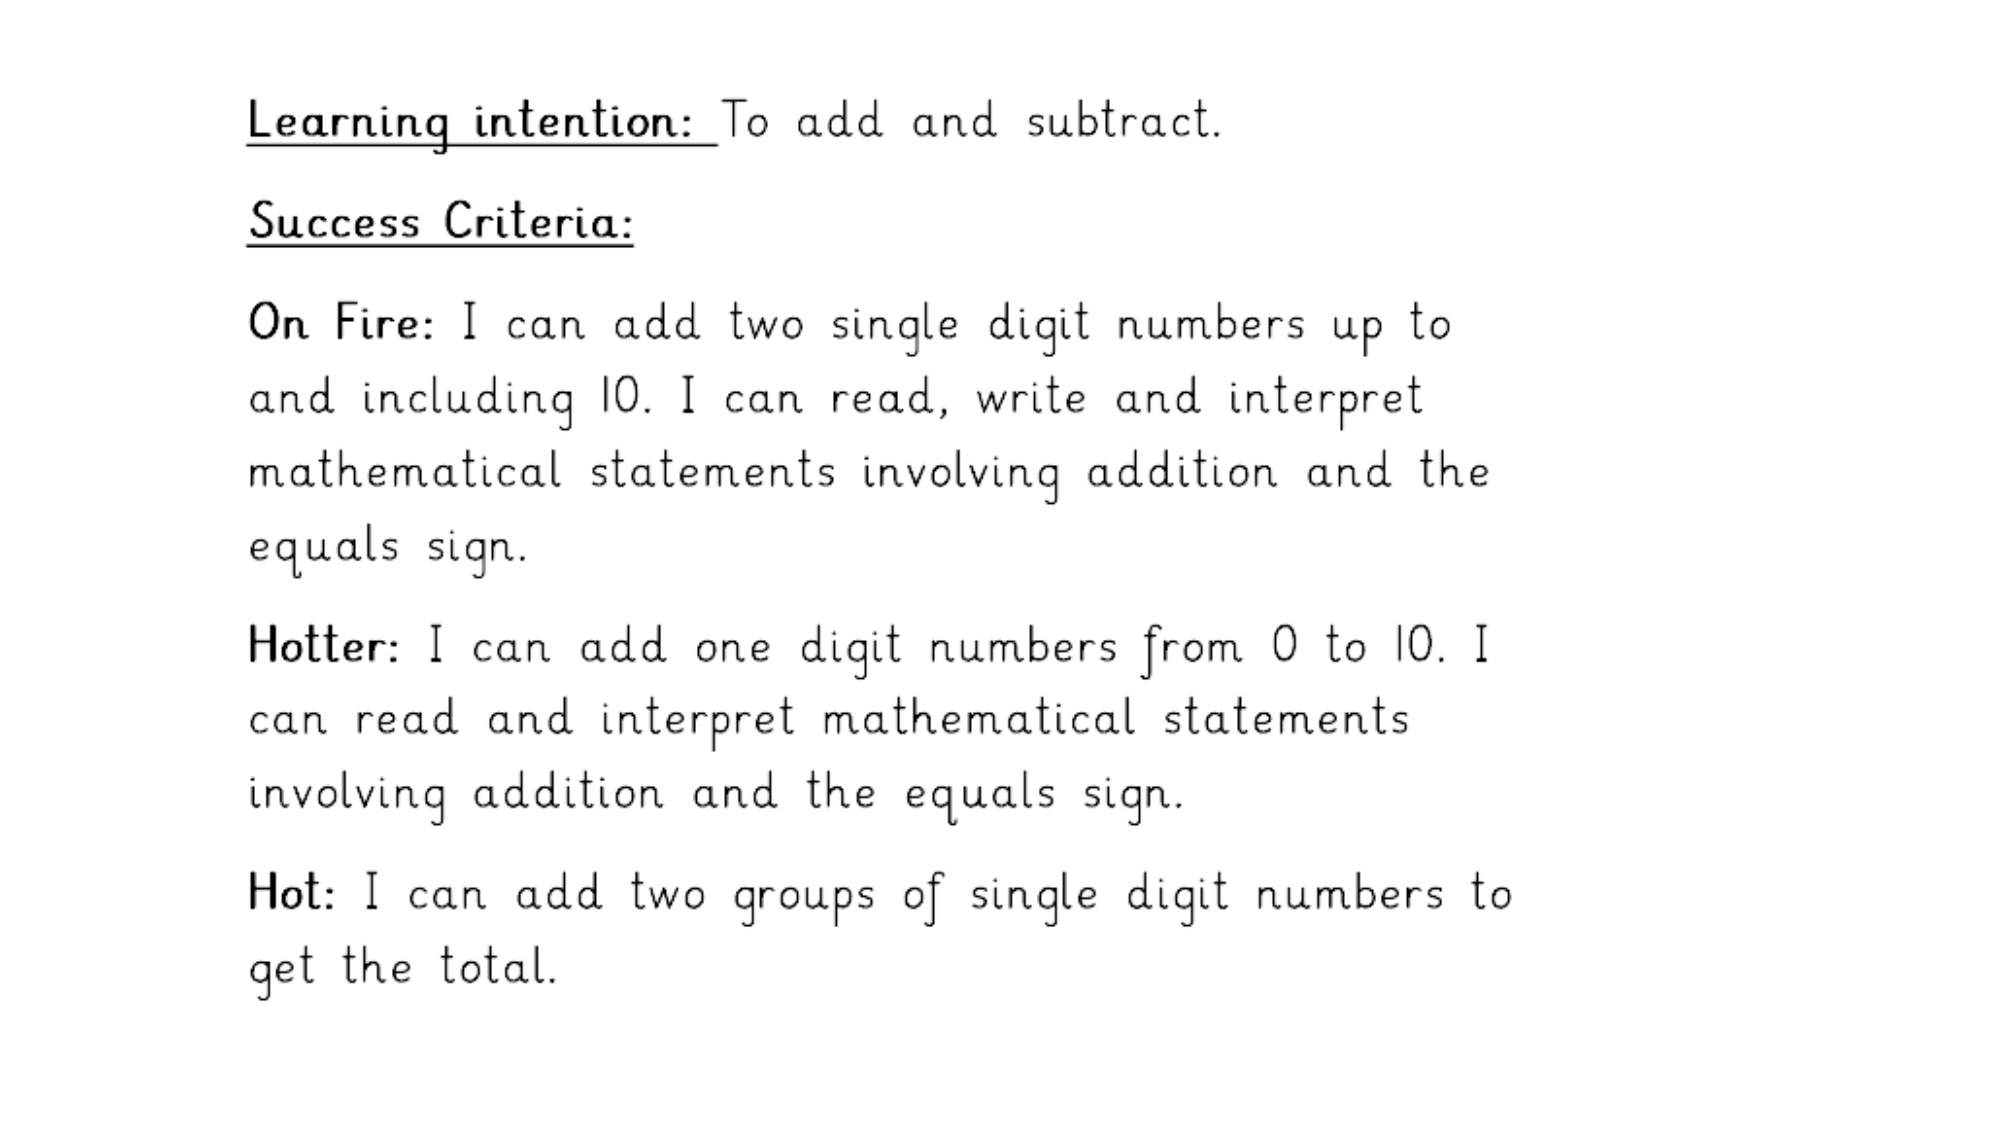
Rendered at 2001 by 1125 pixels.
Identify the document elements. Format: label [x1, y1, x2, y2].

picture [187, 0, 1613, 1125]
